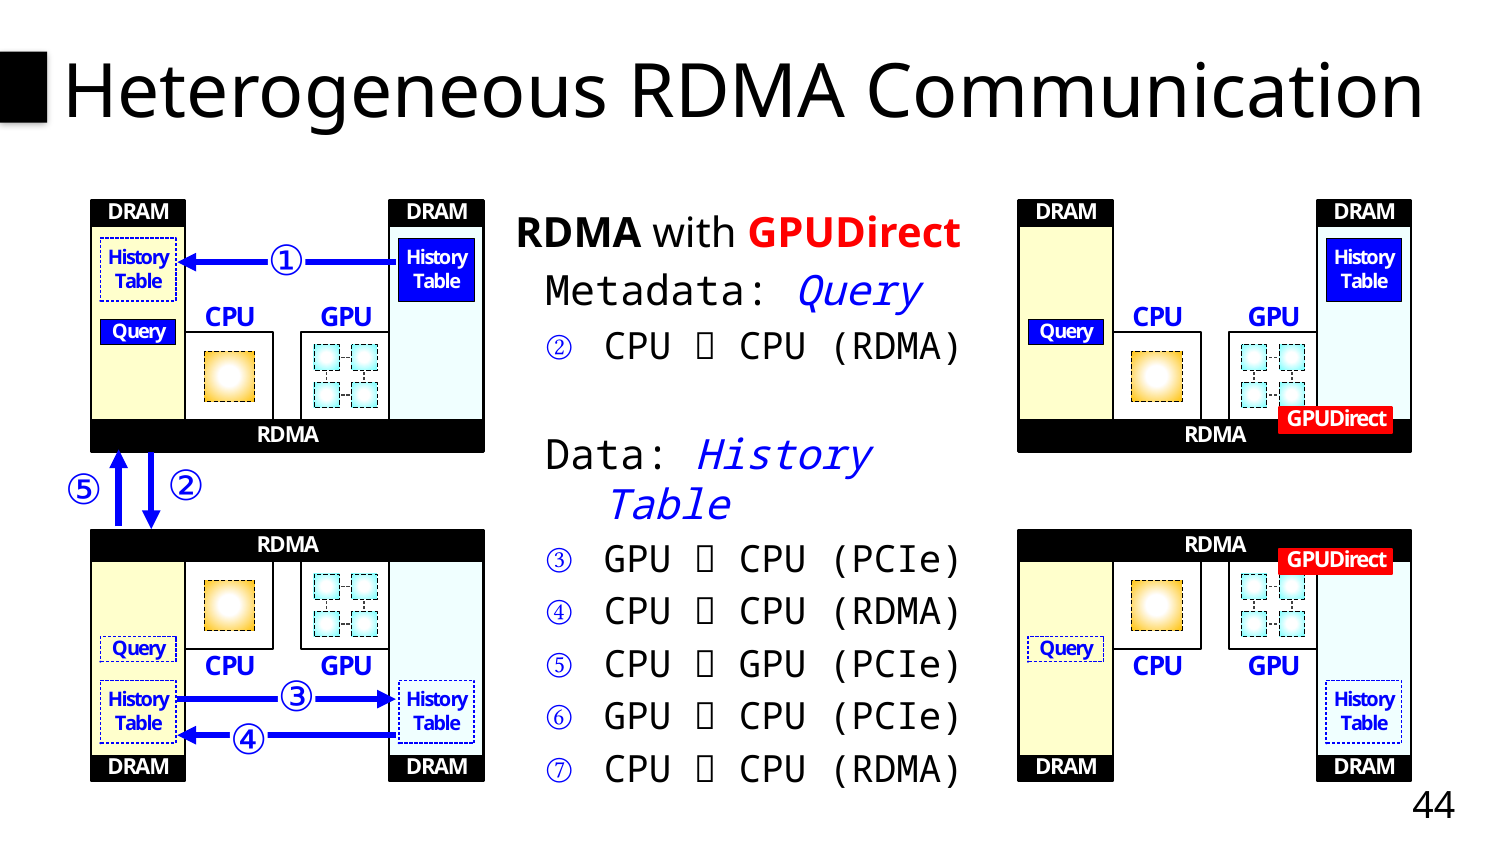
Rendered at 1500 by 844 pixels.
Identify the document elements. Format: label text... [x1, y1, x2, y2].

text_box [62, 449, 119, 527]
title Heterogeneous RDMA Communication [47, 0, 1500, 175]
text_box [0, 51, 47, 123]
slide_number 44 [1364, 784, 1471, 830]
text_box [177, 711, 397, 769]
text_box RDMA with GPUDirect Metadata: Query CPU  CPU (RDMA) Data: History Table GPU  CPU (PCIe) CPU  CPU (RDMA) CPU  GPU (PCIe) GPU  CPU (PCIe) CPU  CPU (RDMA) [500, 198, 1009, 781]
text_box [177, 669, 397, 711]
picture [1014, 193, 1415, 785]
picture [87, 193, 488, 785]
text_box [150, 452, 208, 530]
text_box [177, 233, 397, 291]
